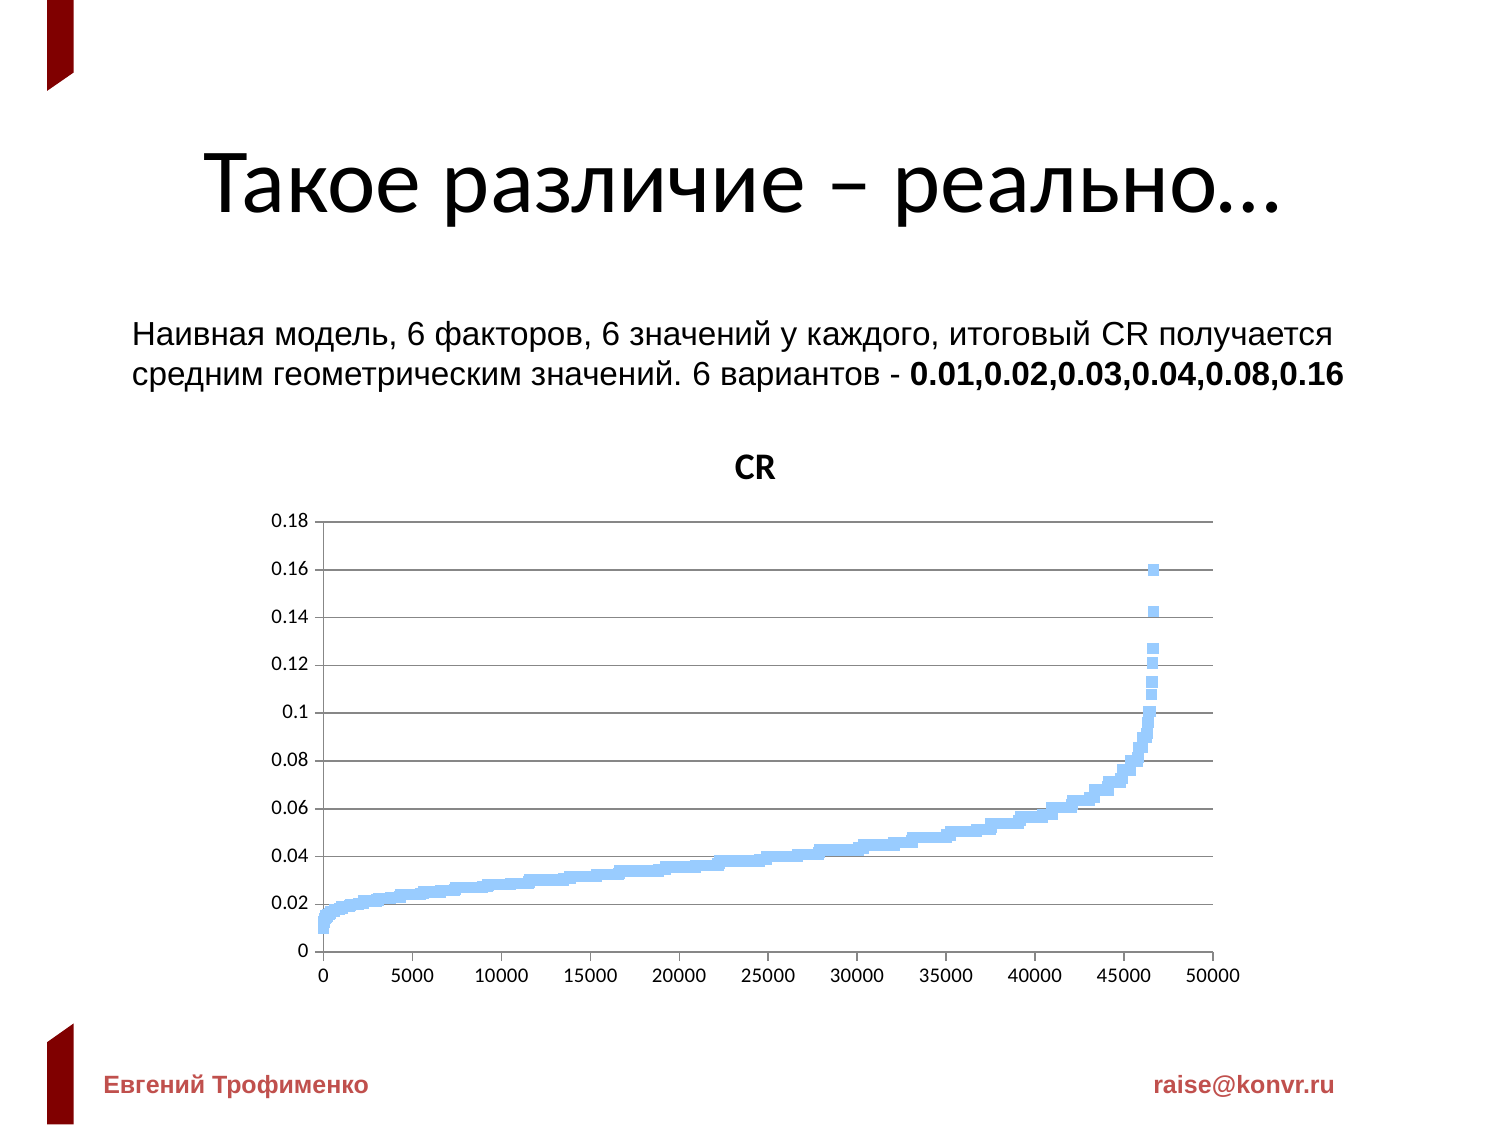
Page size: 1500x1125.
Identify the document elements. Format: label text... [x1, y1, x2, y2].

title Такое различие – реально… [105, 116, 1381, 235]
text_box Наивная модель, 6 факторов, 6 значений у каждого, итоговый CR получается средним геометрическим значений. 6 вариантов - 0.01,0.02,0.03,0.04,0.08,0.16 [117, 304, 1395, 440]
chart [250, 420, 1261, 1000]
